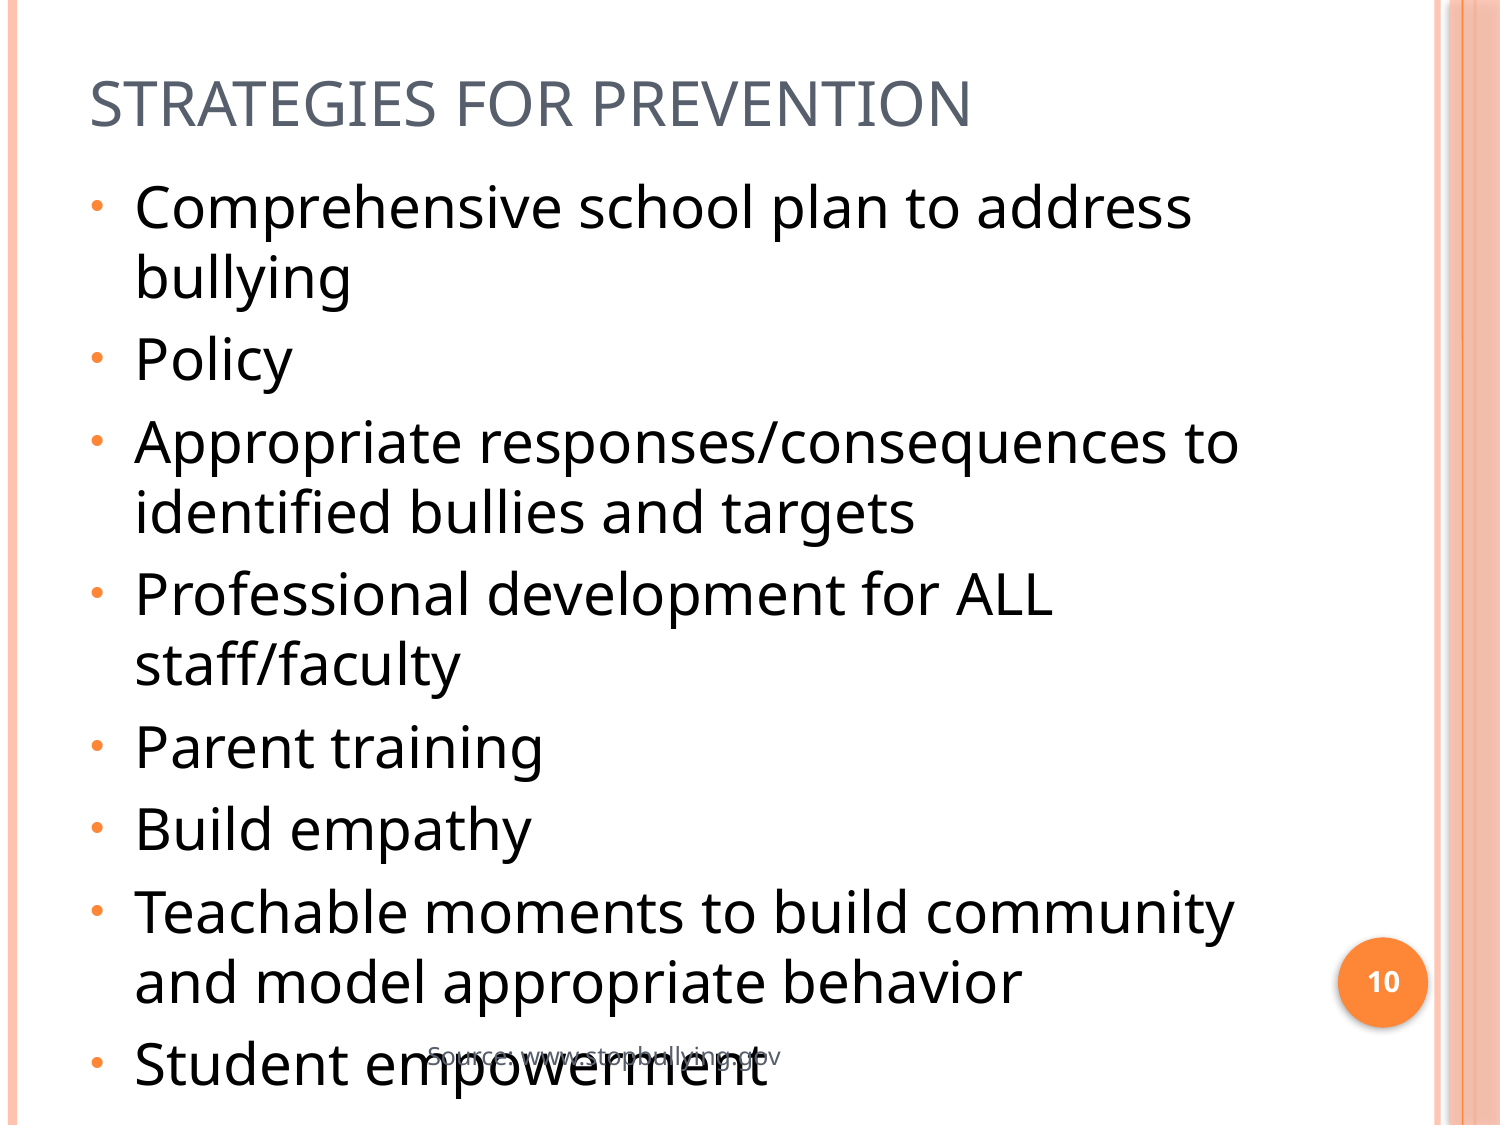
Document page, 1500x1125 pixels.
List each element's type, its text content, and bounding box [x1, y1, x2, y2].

slide_number 10 [1333, 940, 1434, 1026]
text_box Source: www.stopbullying.gov [412, 1024, 938, 1085]
list Comprehensive school plan to address bullying Policy Appropriate responses/consequences to identified bullies and targets Professional development for ALL staff/faculty Parent training Build empathy Teachable moments to build community and model appropriate behavior Student empowerment [75, 162, 1338, 1088]
title Strategies For Prevention [75, 3, 1300, 147]
